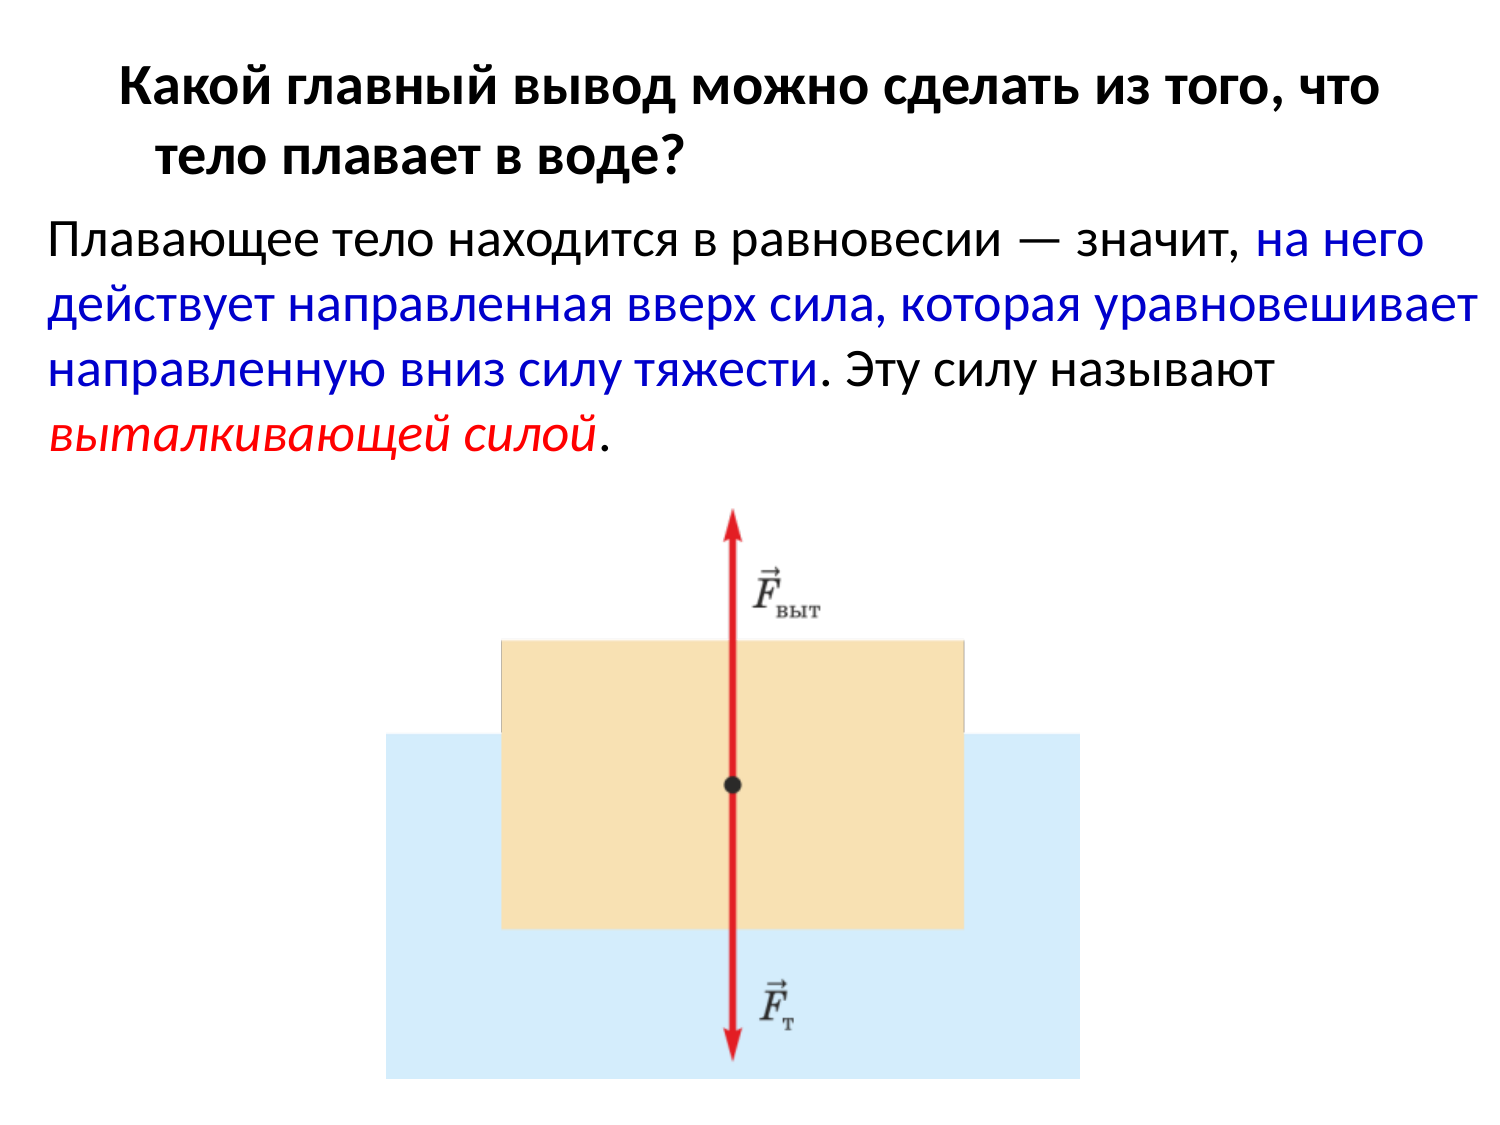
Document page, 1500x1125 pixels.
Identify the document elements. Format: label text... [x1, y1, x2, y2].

picture [386, 508, 1080, 1079]
text_box Какой главный вывод можно сделать из того, что тело плавает в воде? [69, 38, 1397, 194]
text_box Плавающее тело находится в равновесии — значит, на него действует направленная вверх сила, которая уравновешивает направленную вниз силу тяжести. Эту силу называют выталкивающей силой. [33, 194, 1500, 470]
